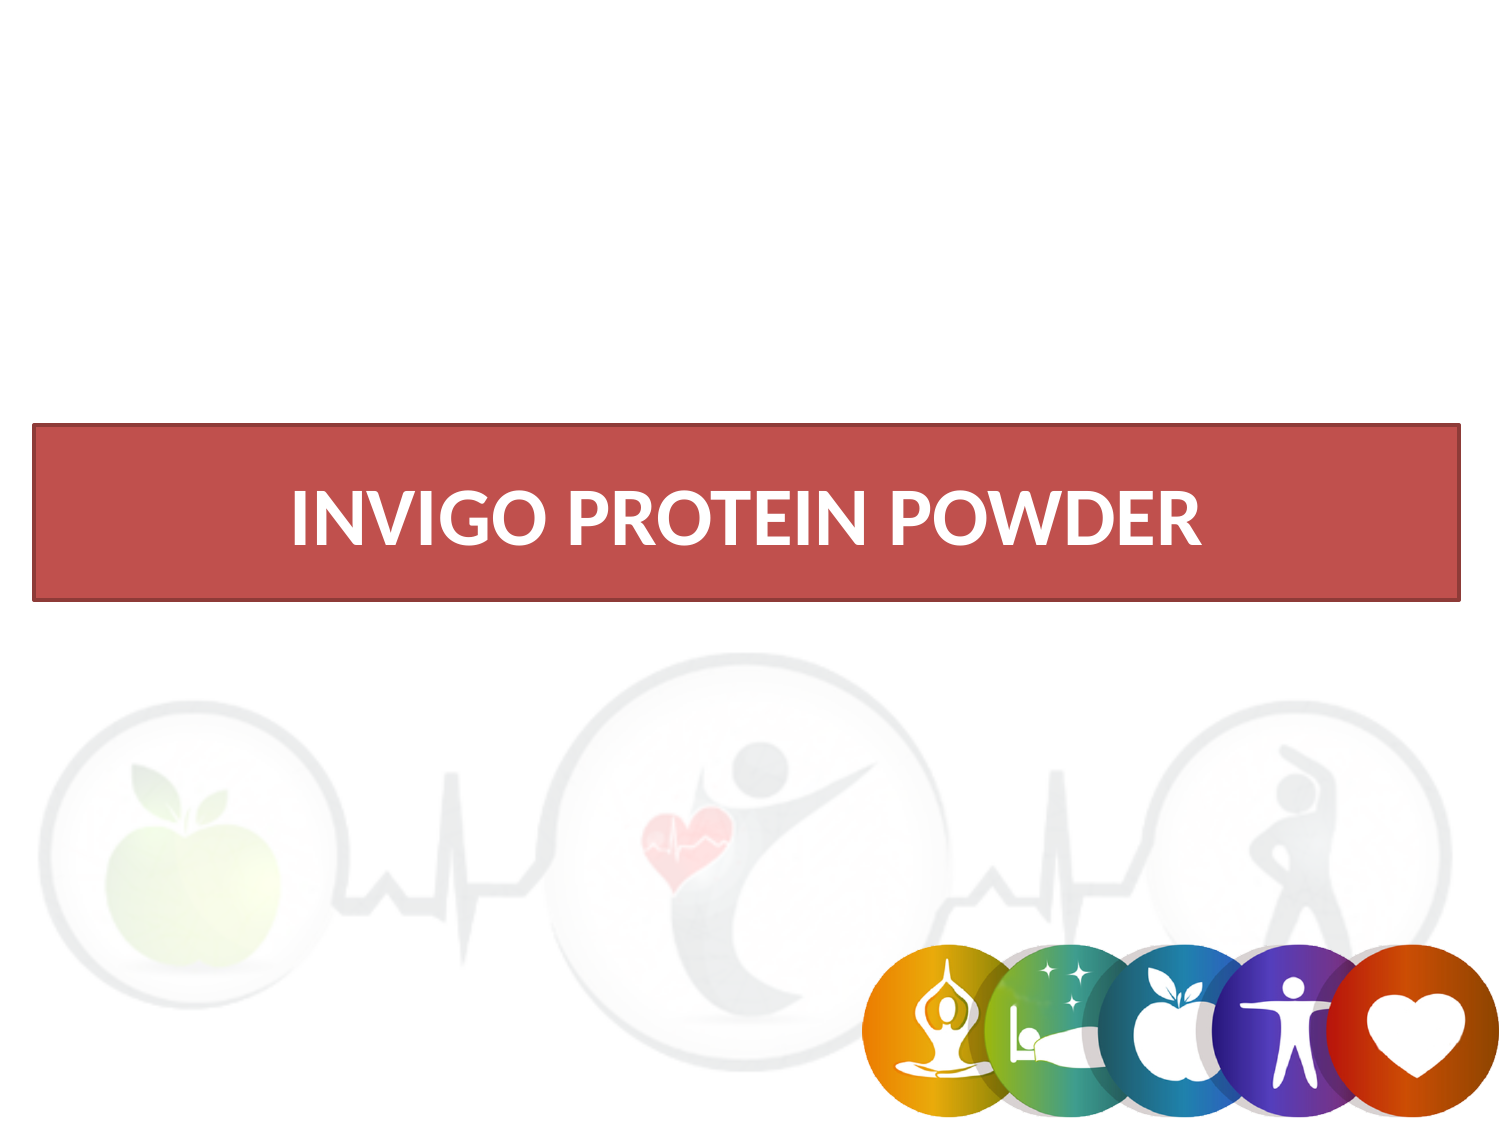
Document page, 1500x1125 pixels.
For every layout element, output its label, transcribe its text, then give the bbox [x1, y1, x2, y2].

text_box INVIGO PROTEIN POWDER [32, 423, 1461, 602]
picture [862, 937, 1499, 1125]
